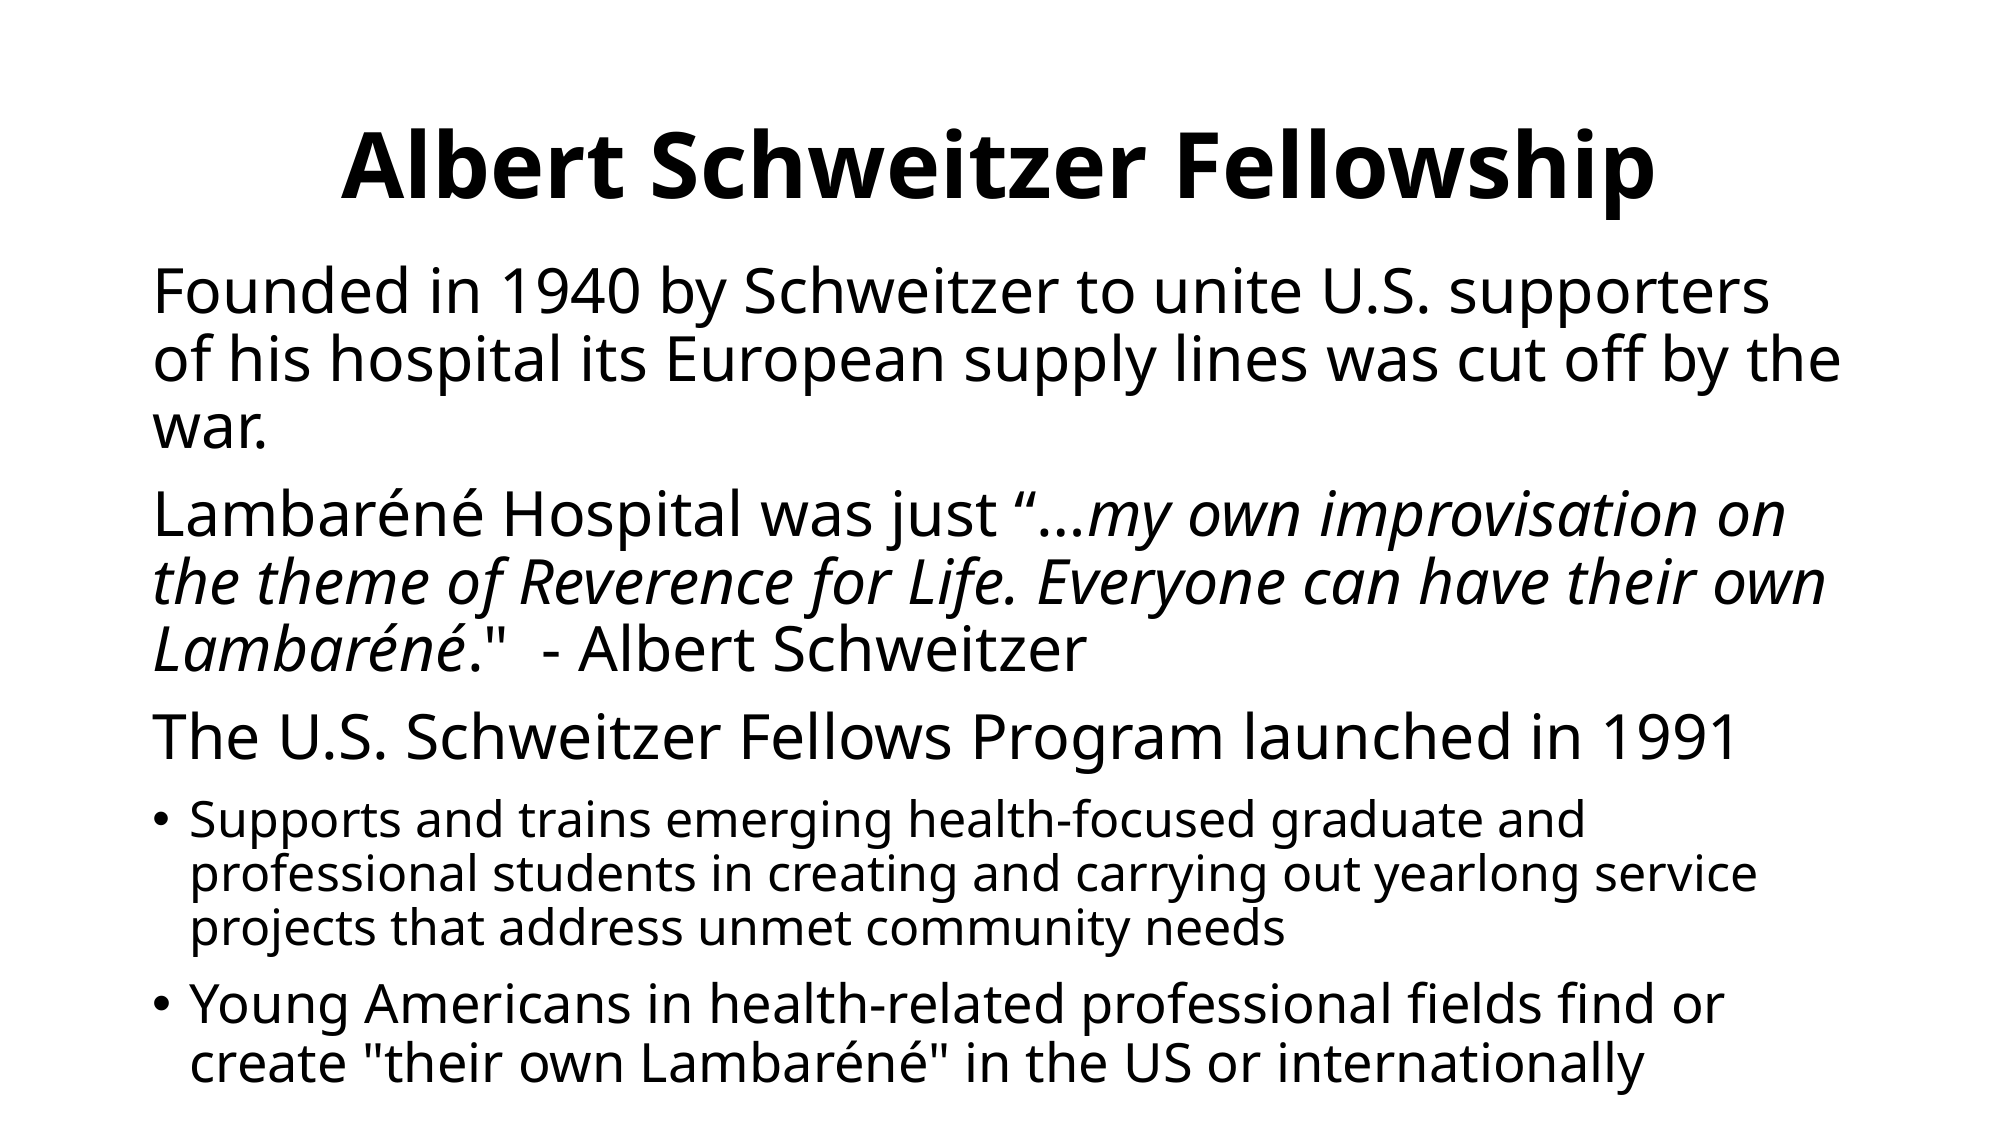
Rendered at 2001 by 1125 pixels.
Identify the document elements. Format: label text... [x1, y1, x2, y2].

list Founded in 1940 by Schweitzer to unite U.S. supporters of his hospital its European supply lines was cut off by the war. Lambaréné Hospital was just “…my own improvisation on the theme of Reverence for Life. Everyone can have their own Lambaréné." - Albert Schweitzer The U.S. Schweitzer Fellows Program launched in 1991 Supports and trains emerging health-focused graduate and professional students in creating and carrying out yearlong service projects that address unmet community needs Young Americans in health-related professional fields find or create "their own Lambaréné" in the US or internationally [137, 252, 1863, 966]
title Albert Schweitzer Fellowship [137, 59, 1863, 252]
